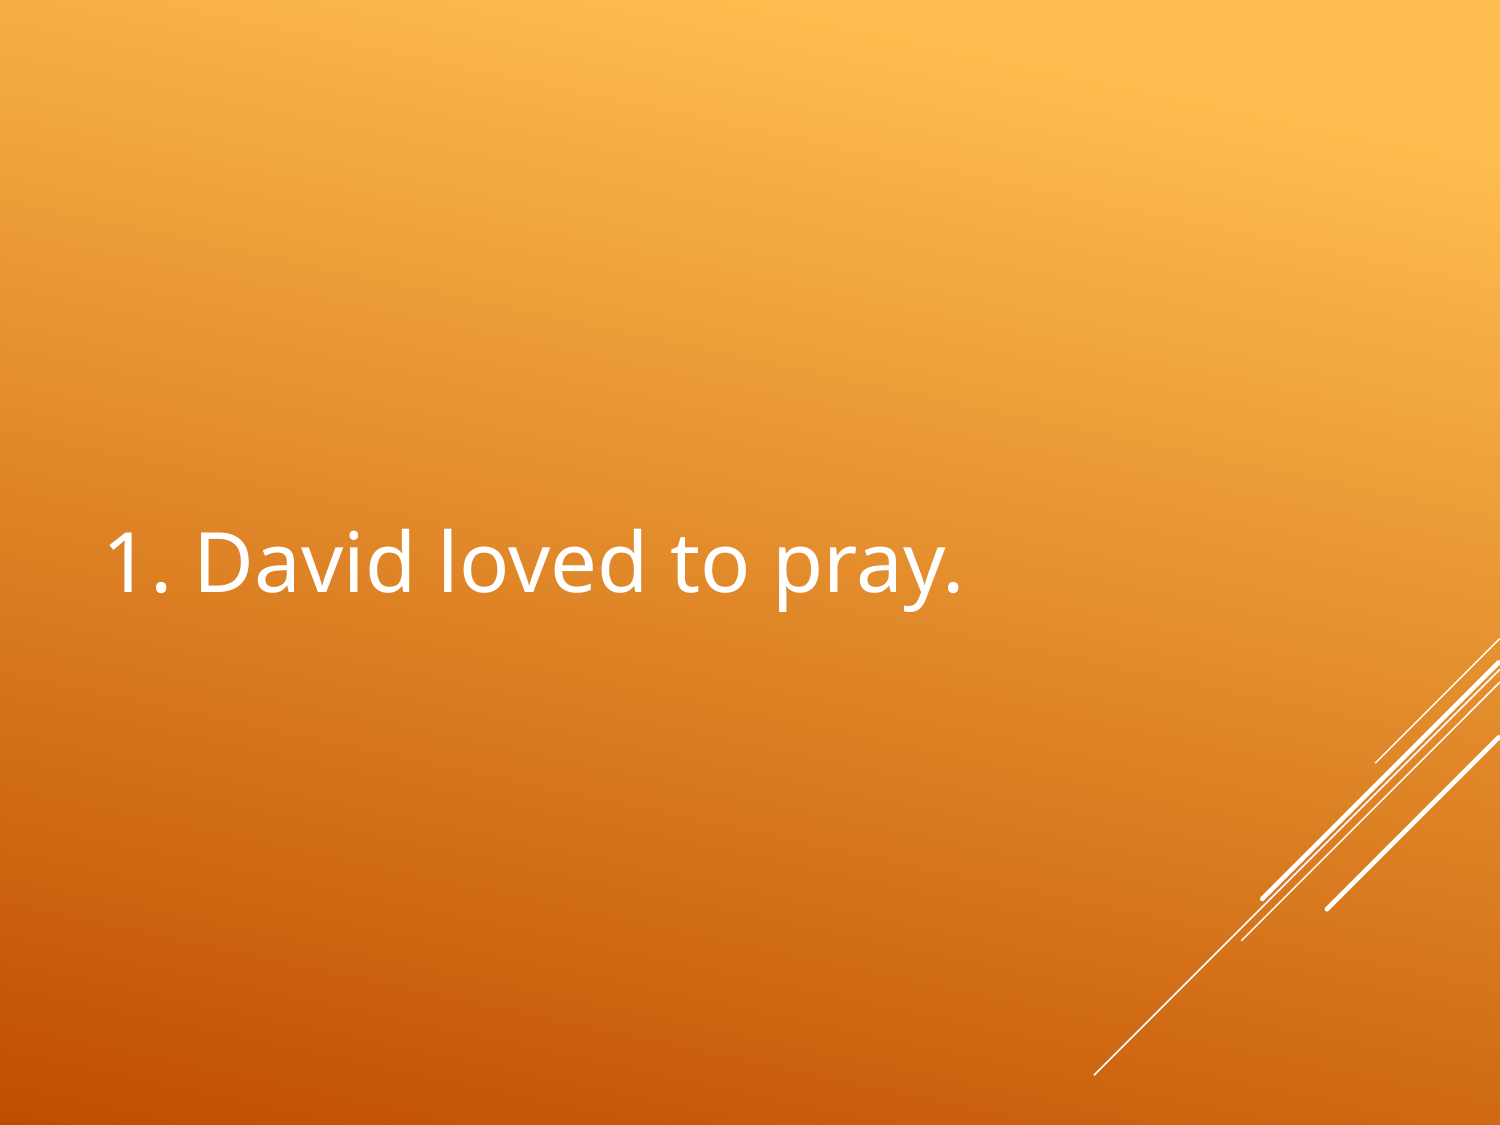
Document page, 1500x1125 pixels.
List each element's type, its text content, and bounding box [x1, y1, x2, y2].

title 1. David loved to pray. [87, 35, 1427, 1082]
